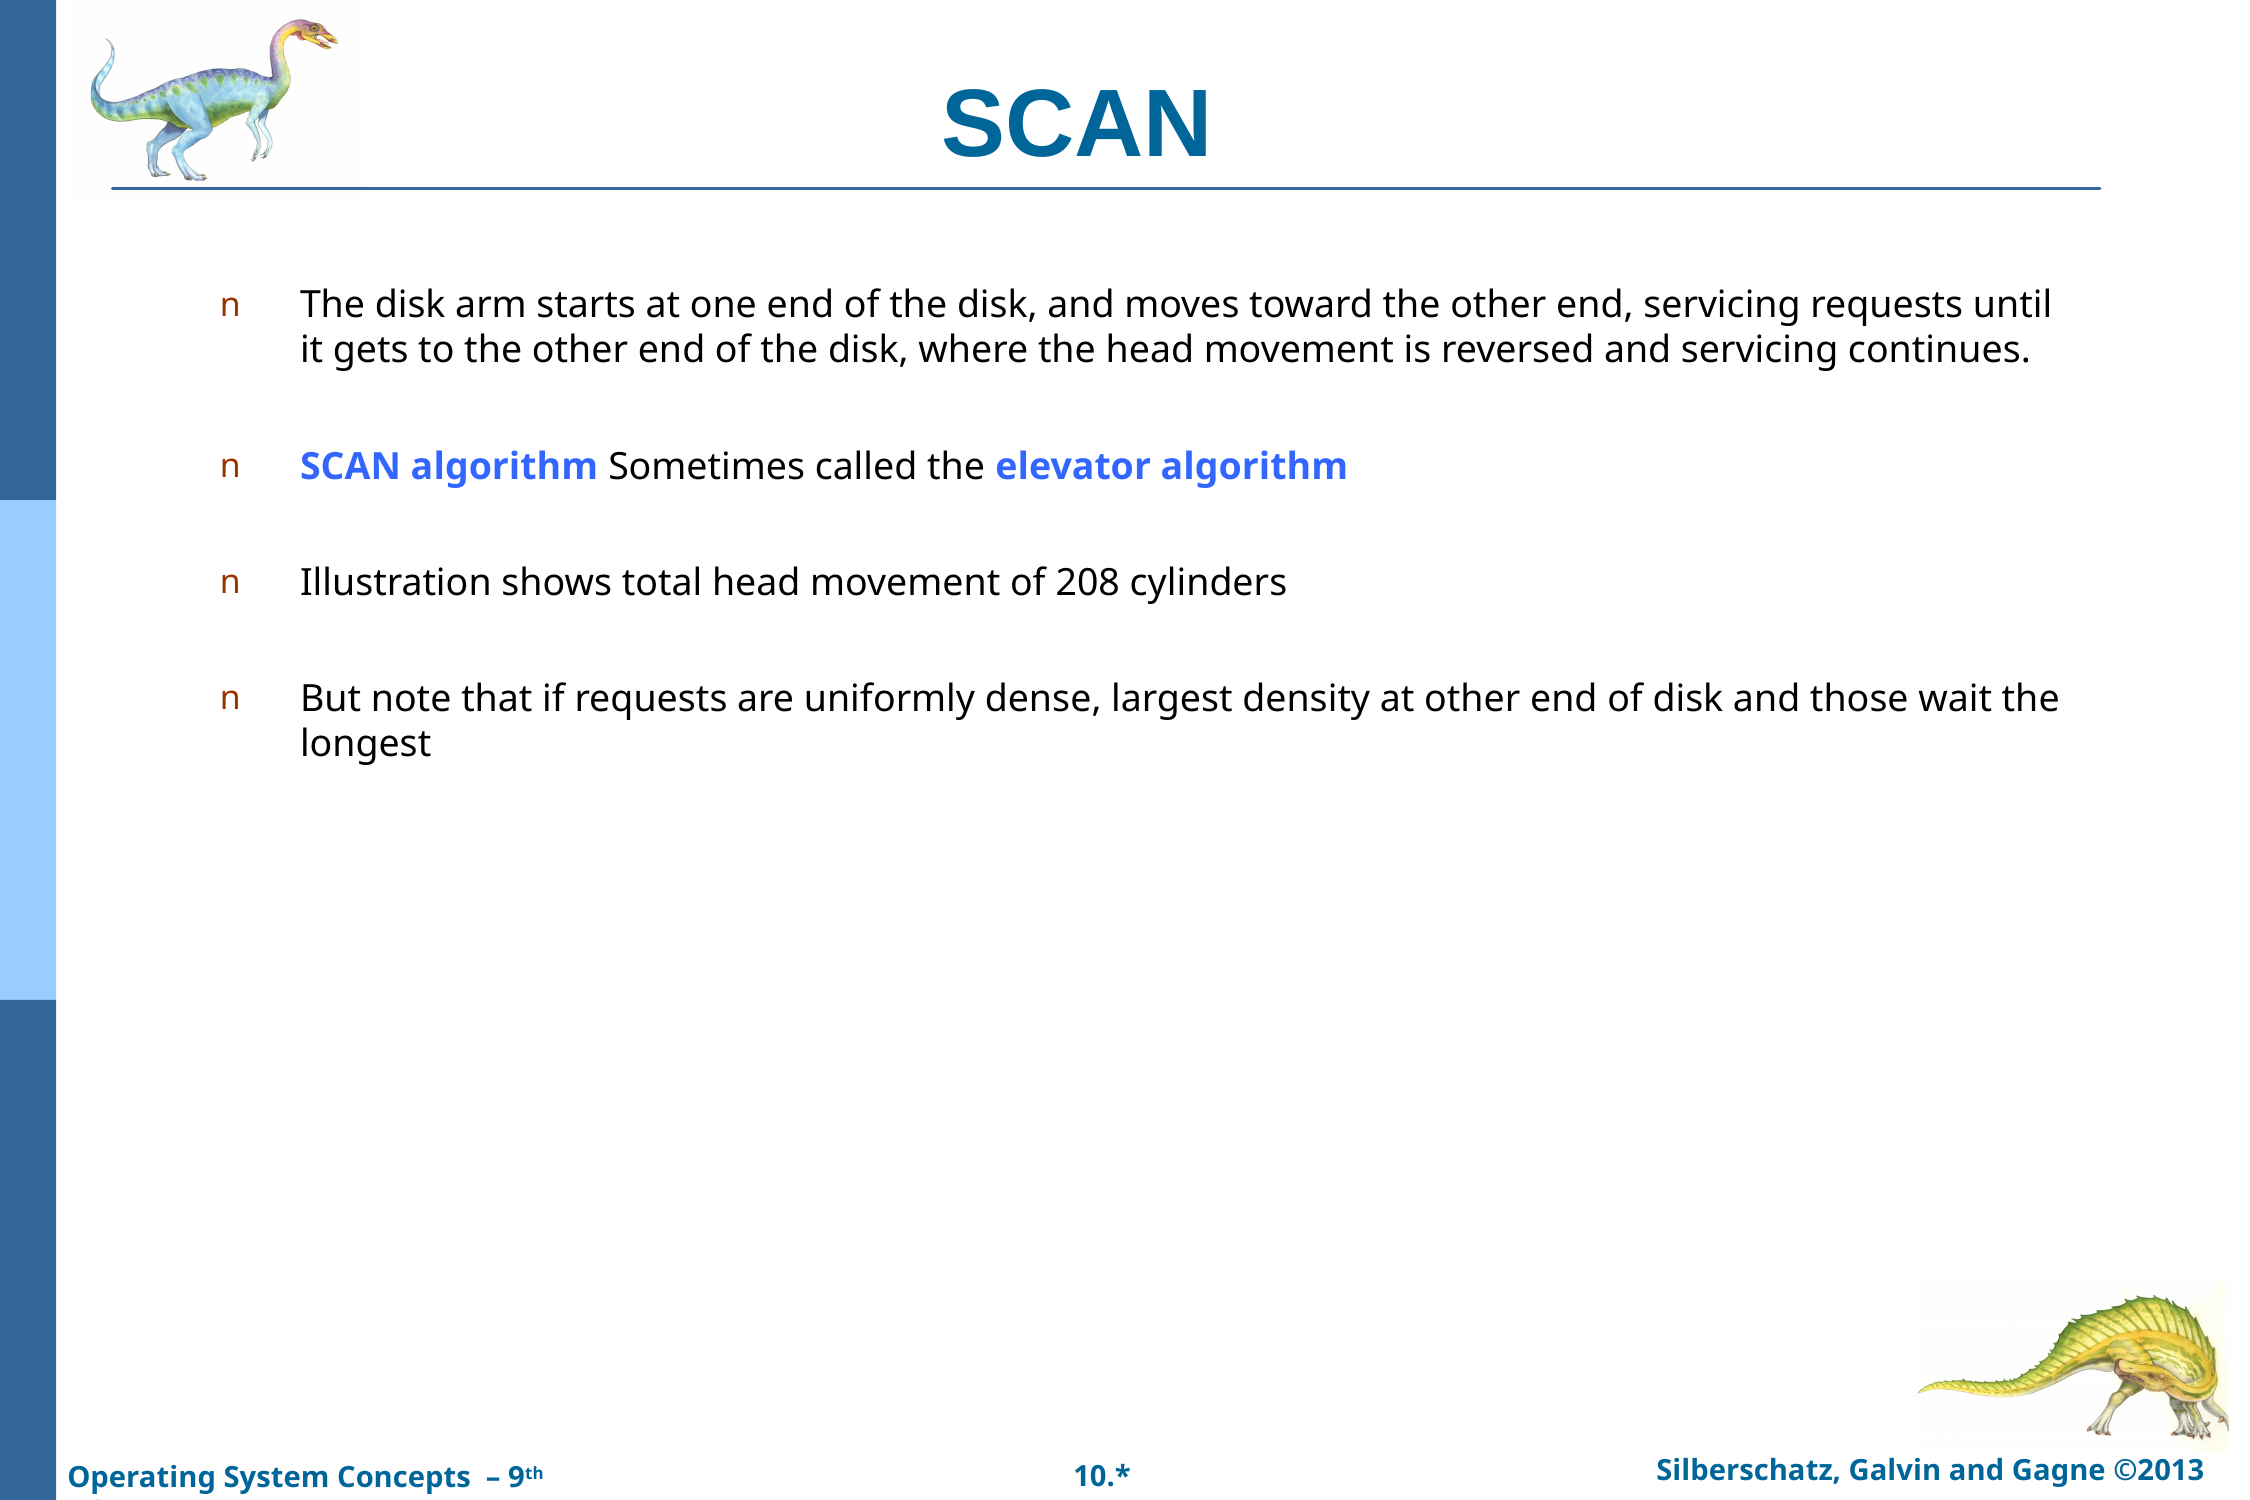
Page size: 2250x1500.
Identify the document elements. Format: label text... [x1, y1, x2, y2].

list The disk arm starts at one end of the disk, and moves toward the other end, servicing requests until it gets to the other end of the disk, where the head movement is reversed and servicing continues. SCAN algorithm Sometimes called the elevator algorithm Illustration shows total head movement of 208 cylinders But note that if requests are uniformly dense, largest density at other end of disk and those wait the longest [198, 269, 2102, 1261]
title SCAN [112, 60, 2042, 187]
picture [1913, 1279, 2229, 1453]
picture [70, 0, 365, 199]
